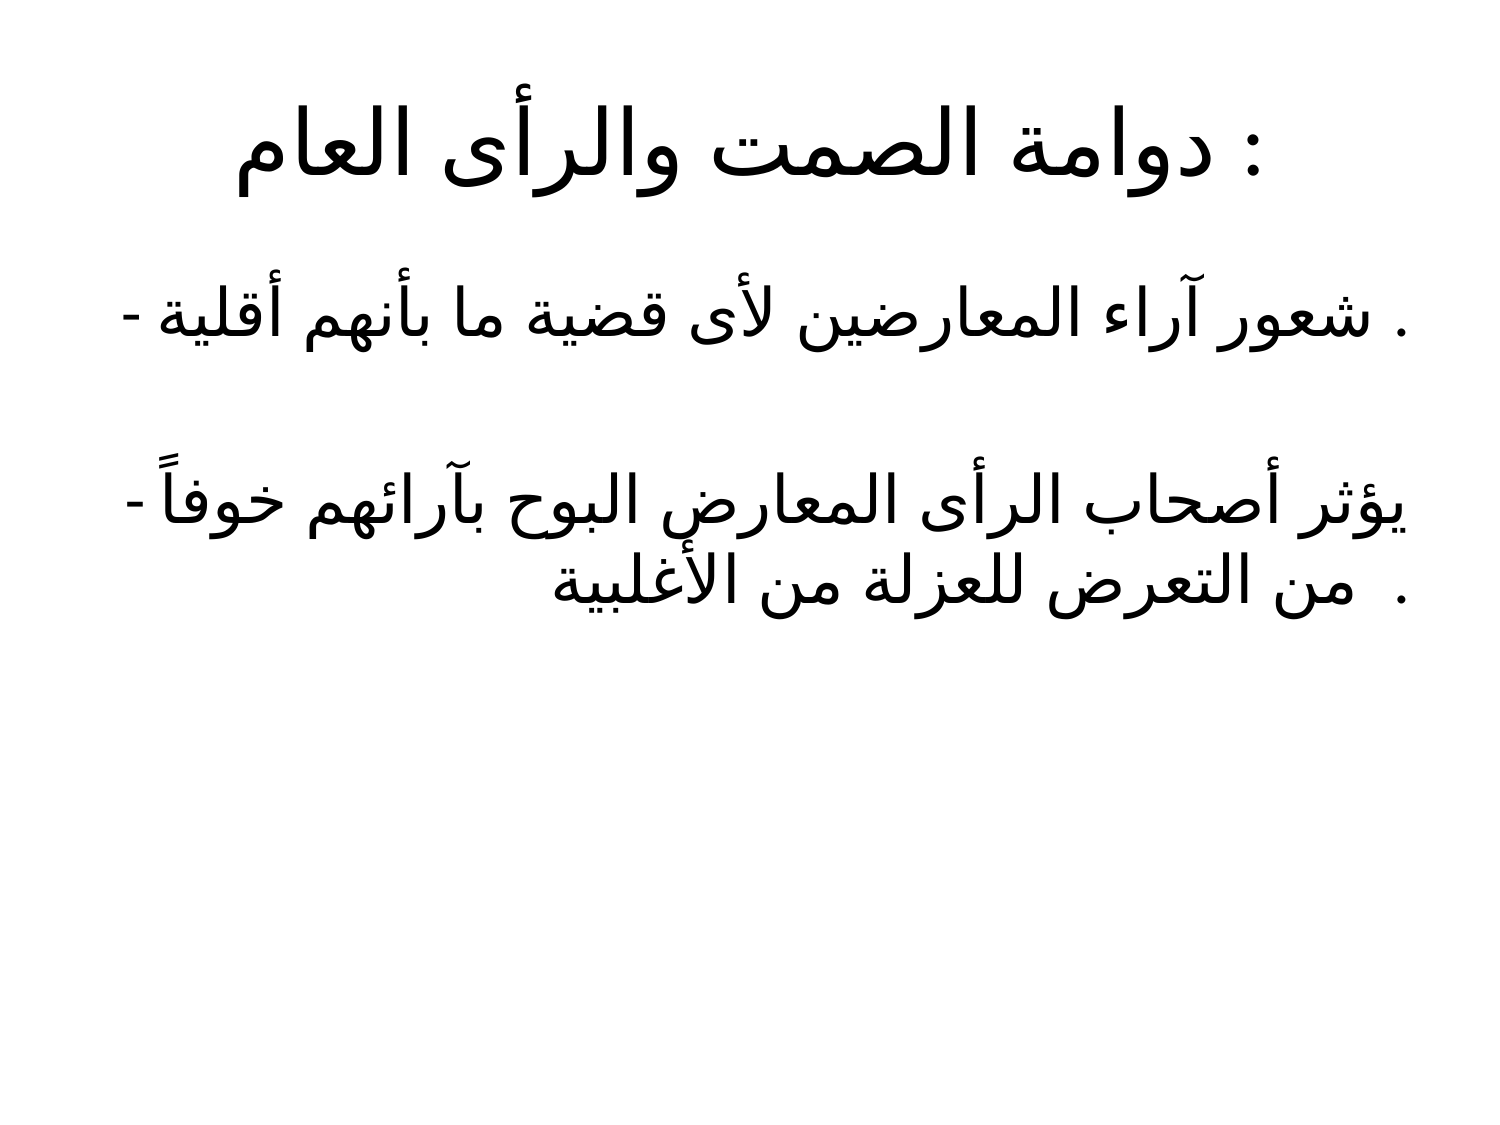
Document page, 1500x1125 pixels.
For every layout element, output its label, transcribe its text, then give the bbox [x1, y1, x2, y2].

list - شعور آراء المعارضين لأى قضية ما بأنهم أقلية . - يؤثر أصحاب الرأى المعارض البوح بآرائهم خوفاً من التعرض للعزلة من الأغلبية . [75, 262, 1425, 1013]
title دوامة الصمت والرأى العام : [75, 45, 1425, 233]
